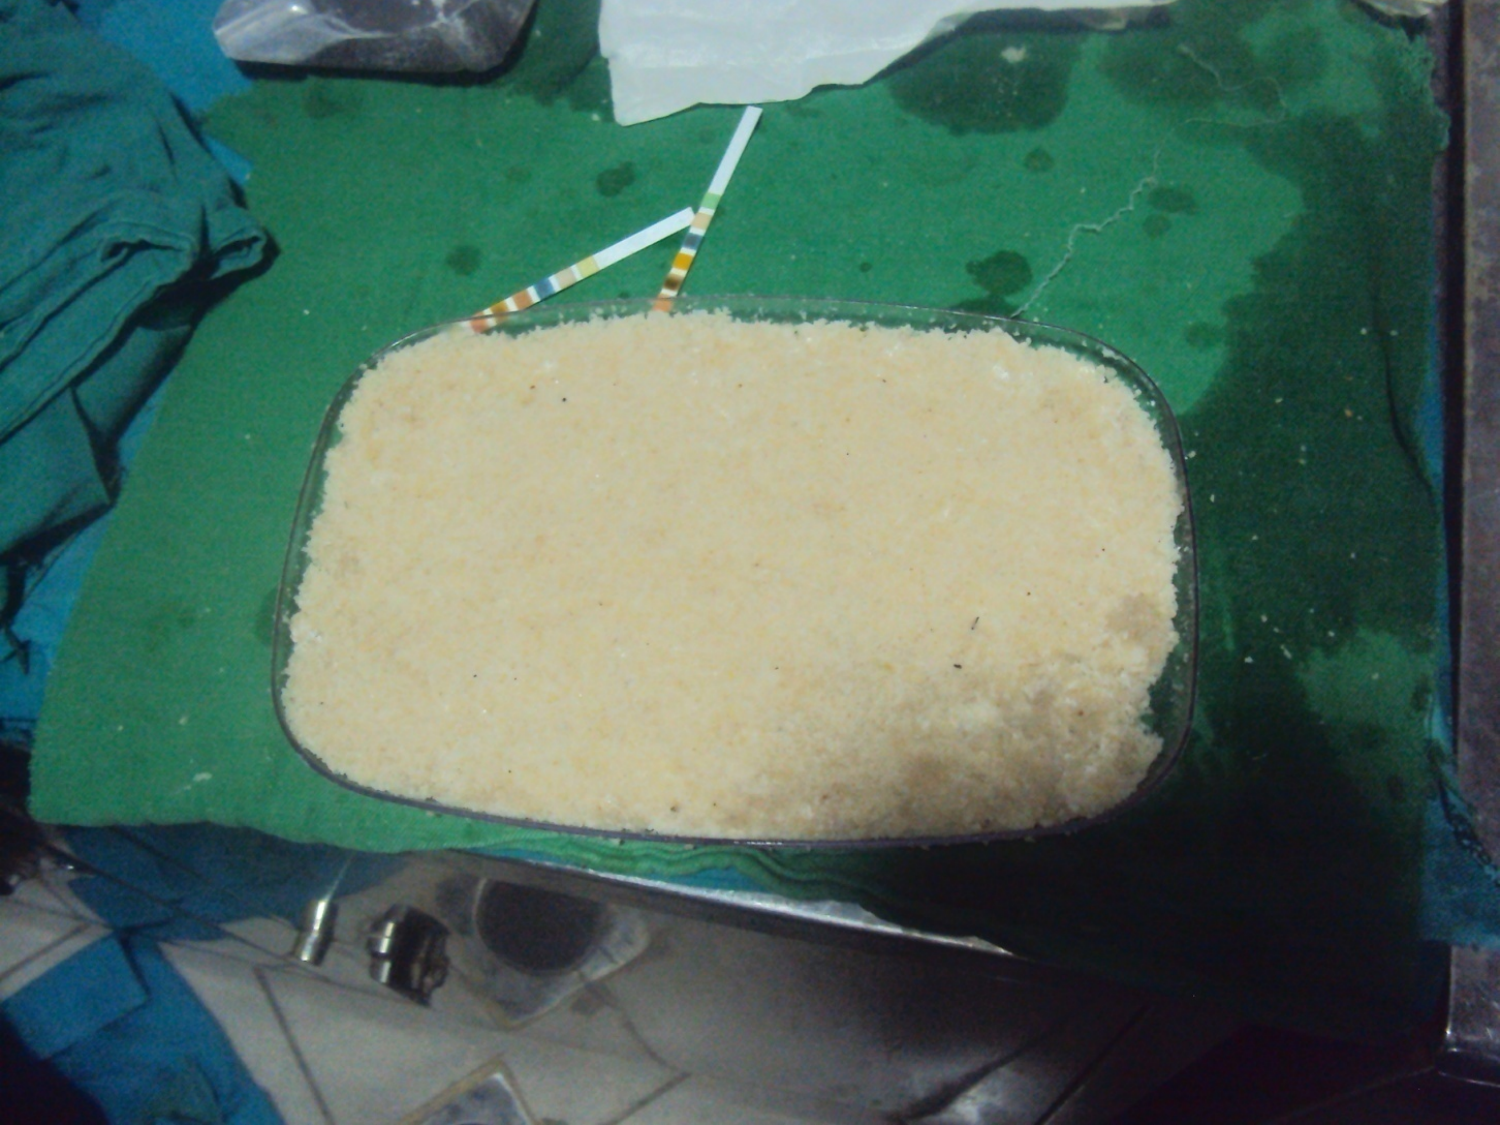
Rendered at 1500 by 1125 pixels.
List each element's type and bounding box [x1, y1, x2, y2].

list [0, 0, 1500, 1125]
